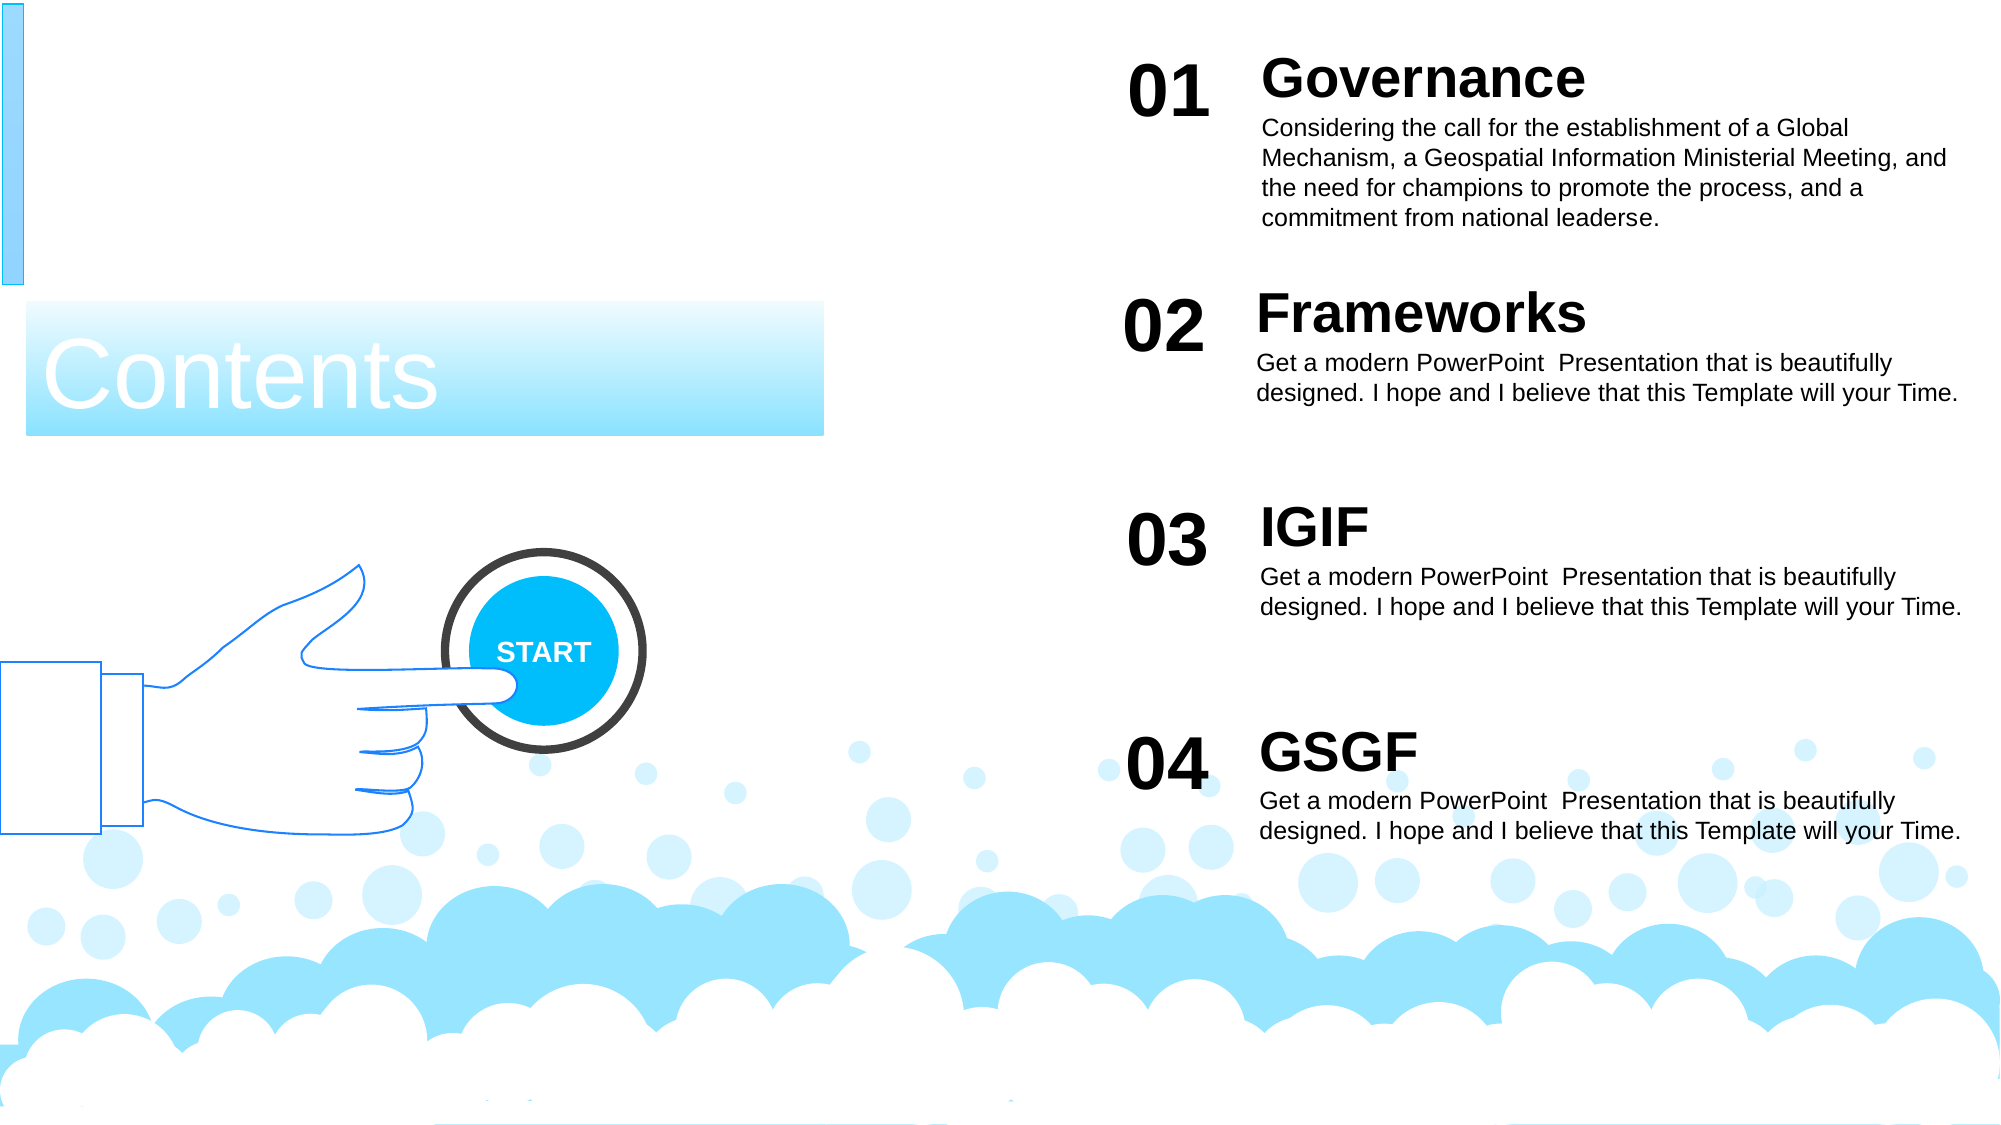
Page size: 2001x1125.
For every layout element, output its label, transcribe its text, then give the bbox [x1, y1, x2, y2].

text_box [27, 738, 1968, 883]
text_box Contents [26, 301, 824, 436]
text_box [1090, 34, 1987, 241]
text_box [0, 565, 518, 835]
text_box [444, 552, 643, 750]
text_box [1089, 483, 1985, 629]
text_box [1085, 269, 1981, 415]
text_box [0, 946, 2000, 1125]
text_box [2, 3, 24, 285]
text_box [1088, 707, 1984, 853]
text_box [0, 883, 2000, 946]
